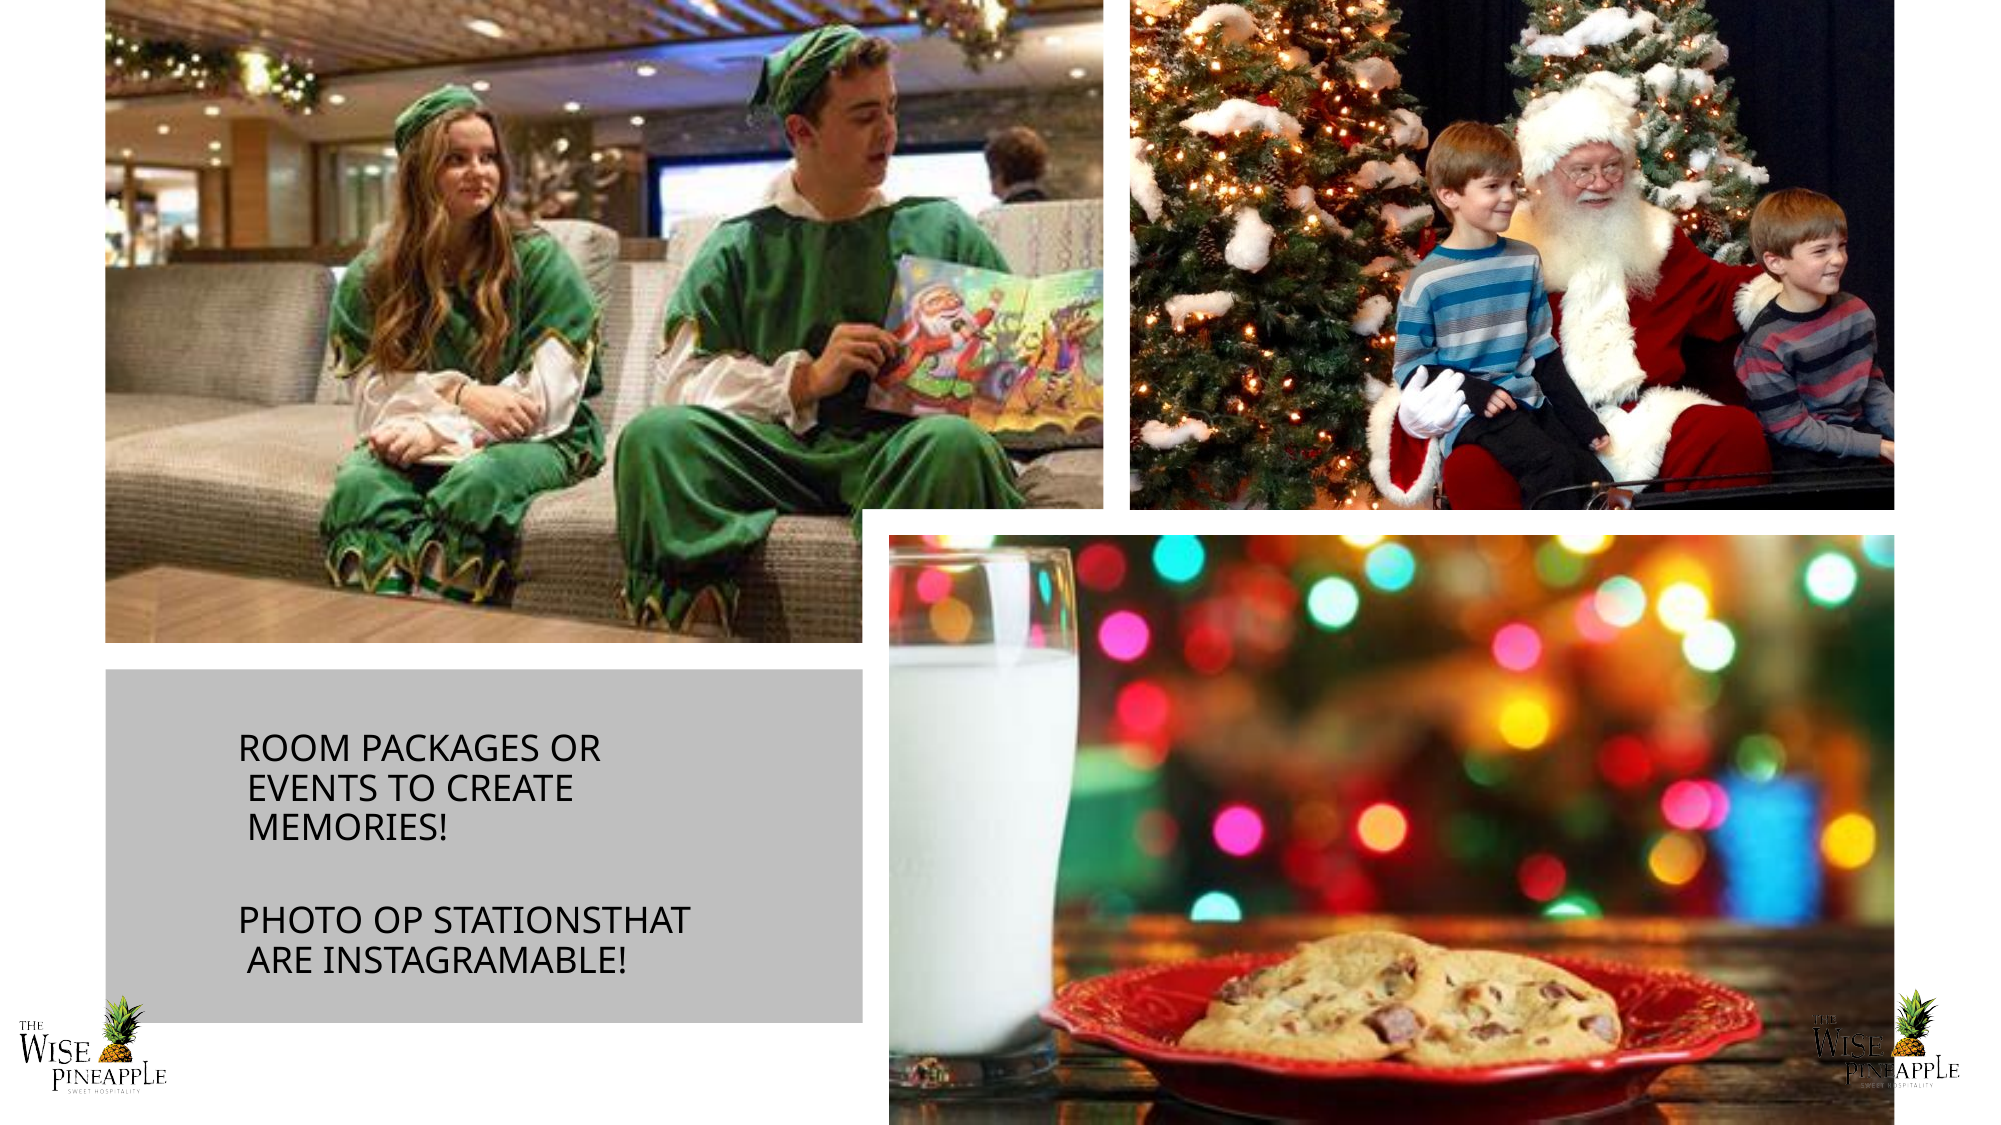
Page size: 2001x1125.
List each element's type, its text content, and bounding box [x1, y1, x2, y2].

picture [1129, 0, 1895, 510]
picture [105, 0, 1960, 1125]
text_box ROOM PACKAGES OR EVENTS TO CREATE MEMORIES! PHOTO OP STATIONSTHAT ARE INSTAGRAMABLE! [194, 697, 719, 989]
text_box [104, 668, 864, 1024]
picture [19, 994, 167, 1100]
